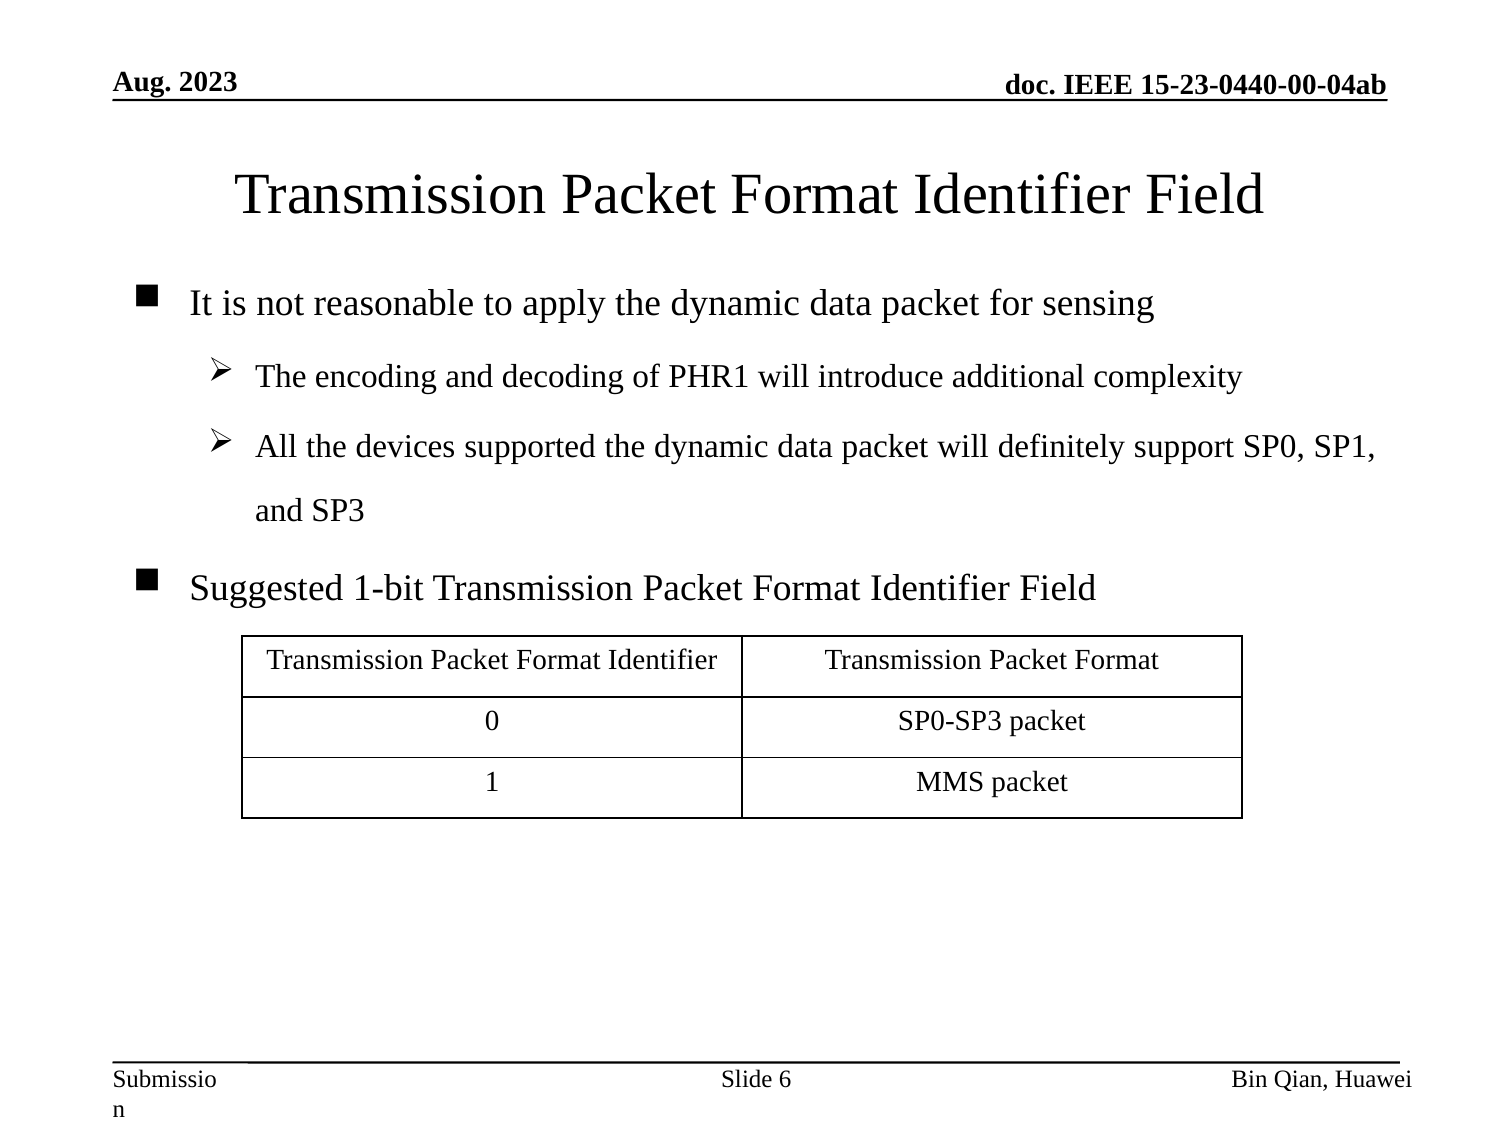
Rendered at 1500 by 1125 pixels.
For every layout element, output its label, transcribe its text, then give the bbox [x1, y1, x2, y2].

table_header Transmission Packet Format [743, 637, 1241, 696]
table_cell 0 [243, 698, 741, 757]
title Transmission Packet Format Identifier Field [112, 103, 1388, 279]
slide_number Slide 6 [712, 1062, 800, 1093]
footer Bin Qian, Huawei [900, 1062, 1413, 1093]
list It is not reasonable to apply the dynamic data packet for sensing The encoding and decoding of PHR1 will introduce additional complexity All the devices supported the dynamic data packet will definitely support SP0, SP1, and SP3 Suggested 1-bit Transmission Packet Format Identifier Field [117, 243, 1393, 575]
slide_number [112, 62, 375, 98]
table_header Transmission Packet Format Identifier [243, 637, 741, 696]
table_cell MMS packet [743, 758, 1241, 817]
table_cell SP0-SP3 packet [743, 698, 1241, 757]
table_cell 1 [243, 758, 741, 817]
